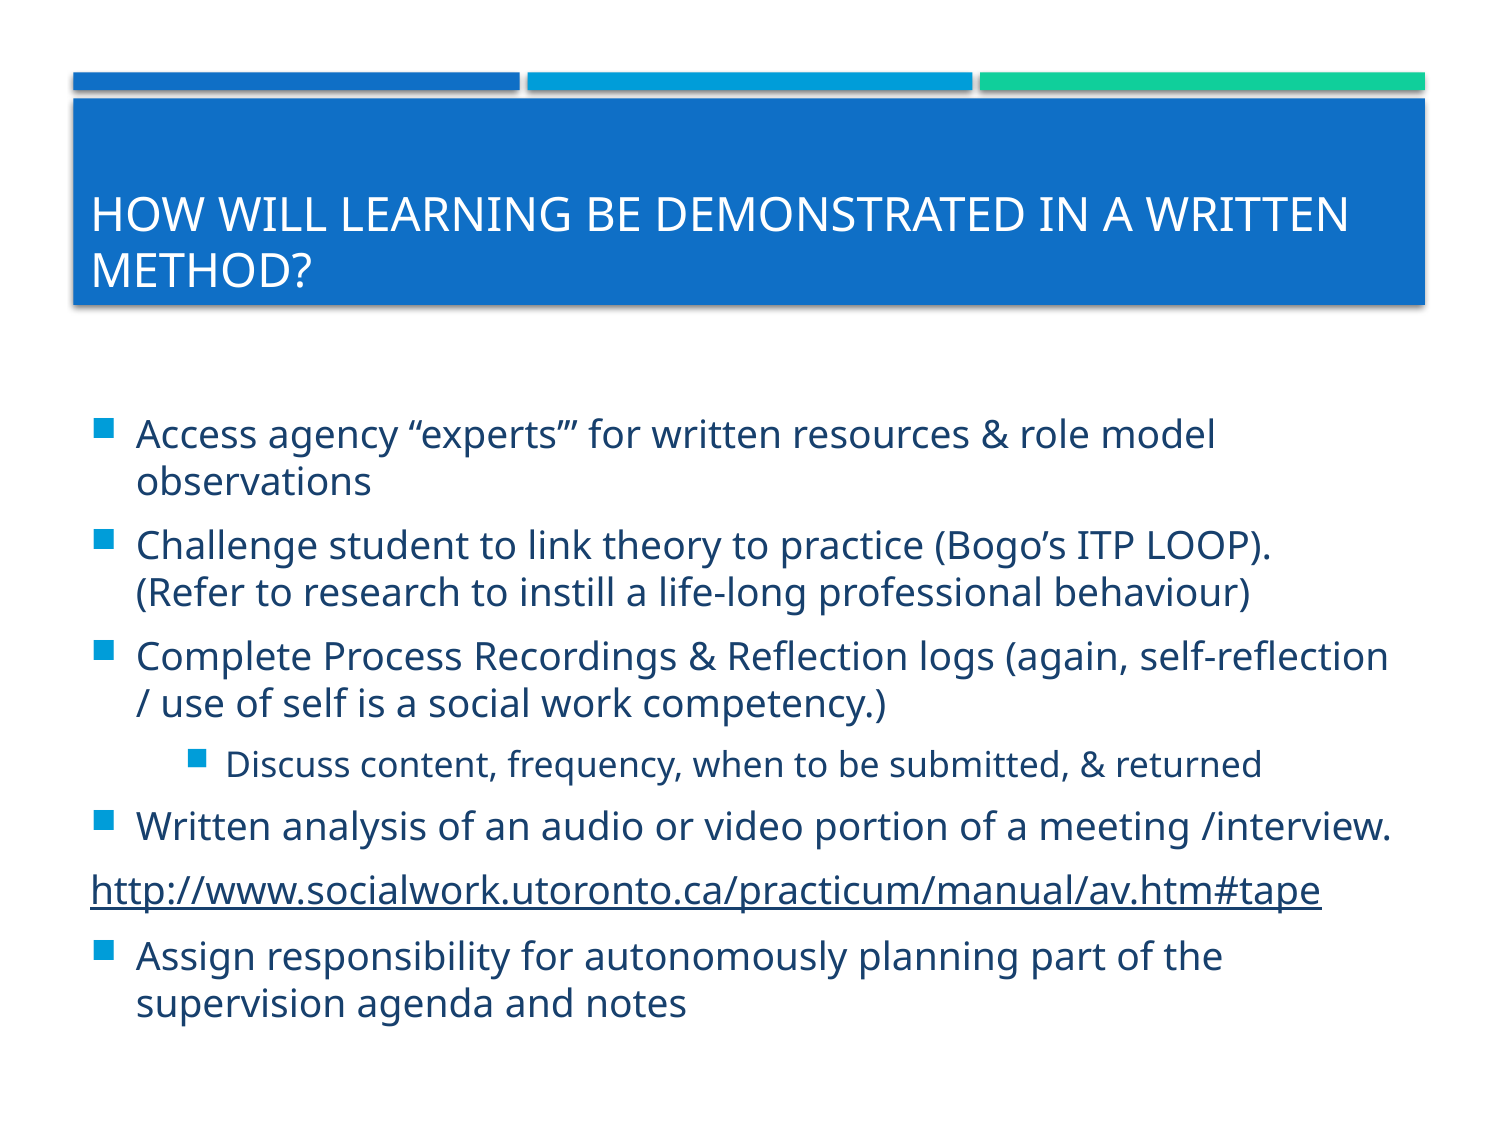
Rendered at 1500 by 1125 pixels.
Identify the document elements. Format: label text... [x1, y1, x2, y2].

title how will learning be demonstrated in a written method? [75, 174, 1425, 305]
list Access agency “experts’” for written resources & role model observations Challenge student to link theory to practice (Bogo’s ITP LOOP). (Refer to research to instill a life-long professional behaviour) Complete Process Recordings & Reflection logs (again, self-reflection / use of self is a social work competency.) Discuss content, frequency, when to be submitted, & returned Written analysis of an audio or video portion of a meeting /interview. http://www.socialwork.utoronto.ca/practicum/manual/av.htm#tape Assign responsibility for autonomously planning part of the supervision agenda and notes [75, 337, 1413, 1080]
